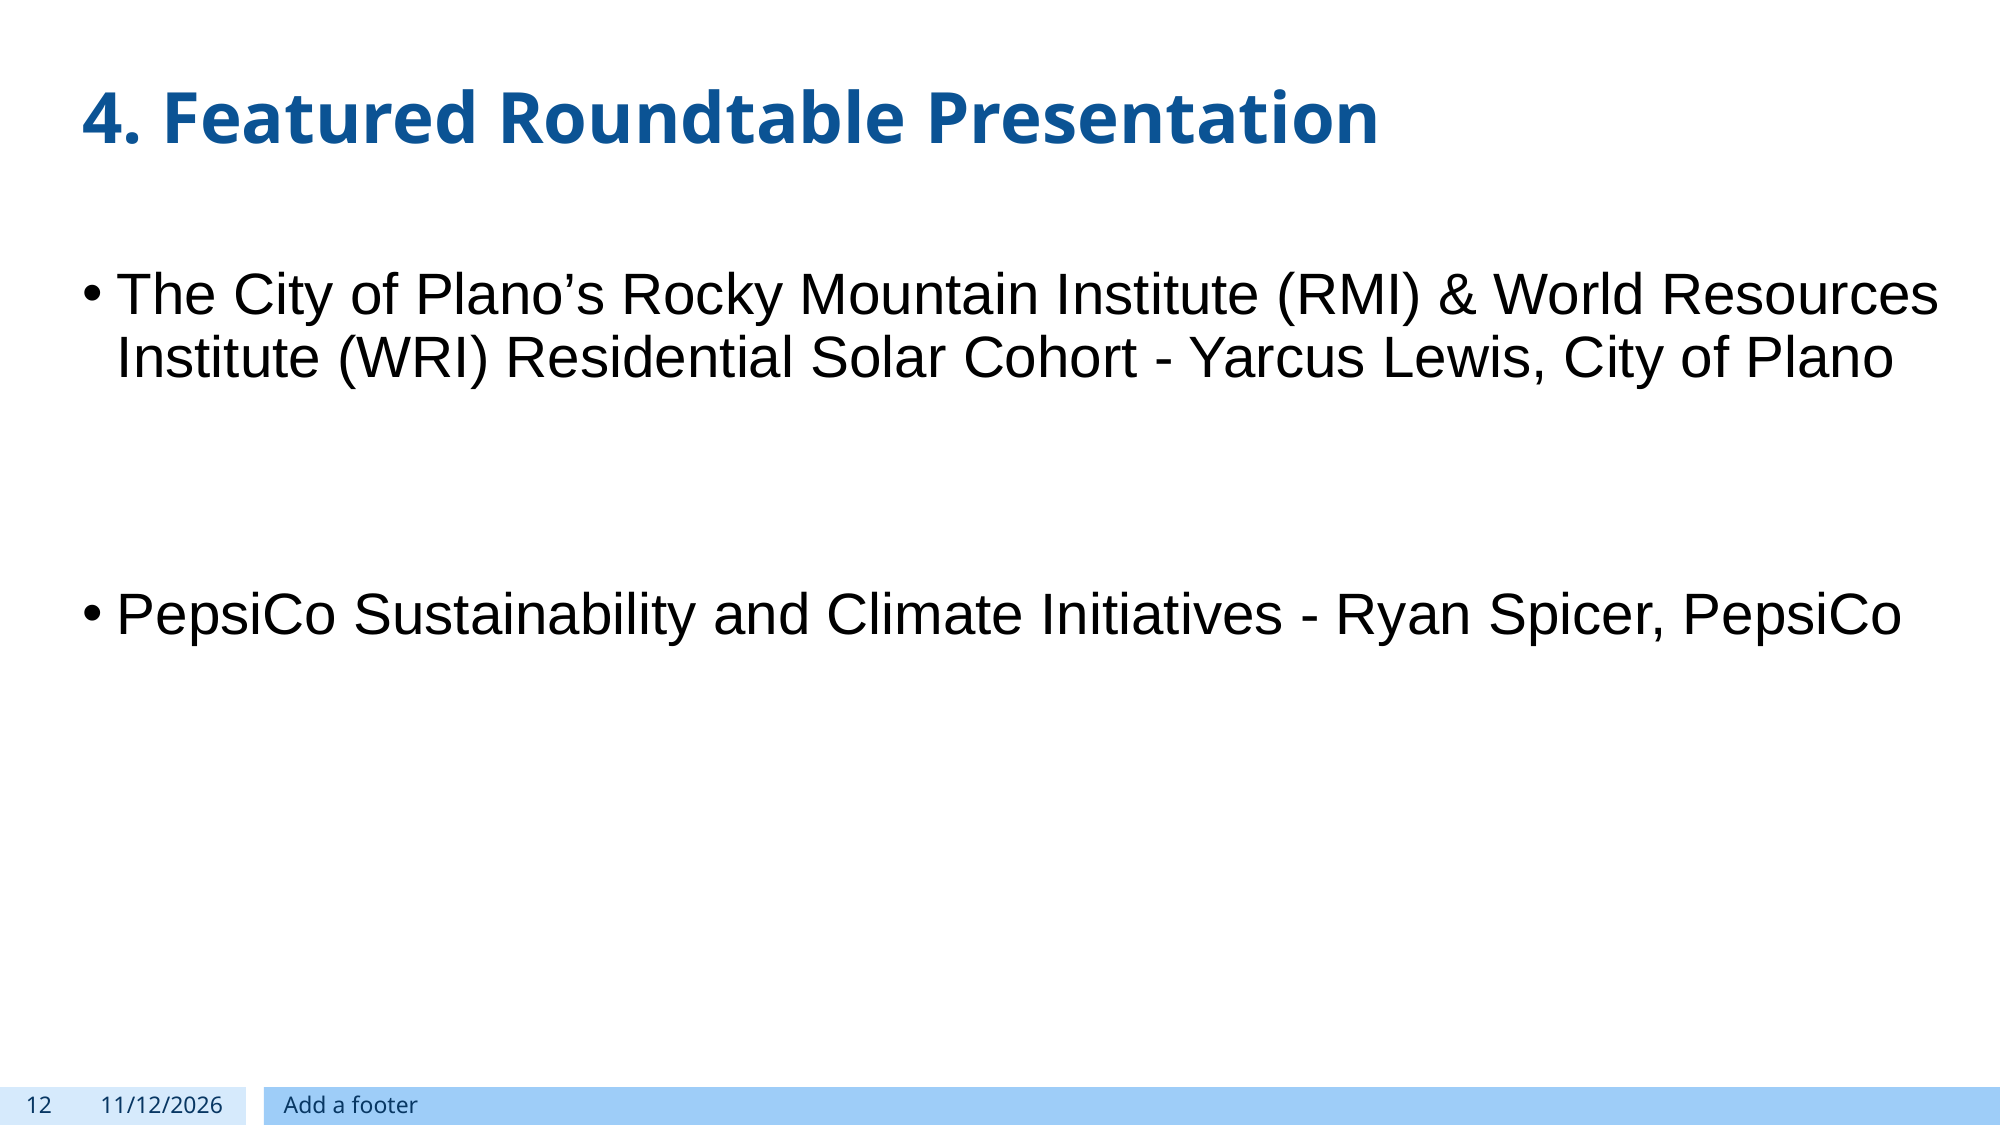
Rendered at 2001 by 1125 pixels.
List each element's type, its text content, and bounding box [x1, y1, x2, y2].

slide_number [74, 1087, 239, 1125]
text_box 4. Featured Roundtable Presentation [67, 45, 1605, 165]
slide_number 12 [0, 1087, 68, 1125]
list The City of Plano’s Rocky Mountain Institute (RMI) & World Resources Institute (WRI) Residential Solar Cohort - Yarcus Lewis, City of Plano PepsiCo Sustainability and Climate Initiatives - Ryan Spicer, PepsiCo [67, 256, 1960, 1015]
footer Add a footer [268, 1087, 1769, 1125]
